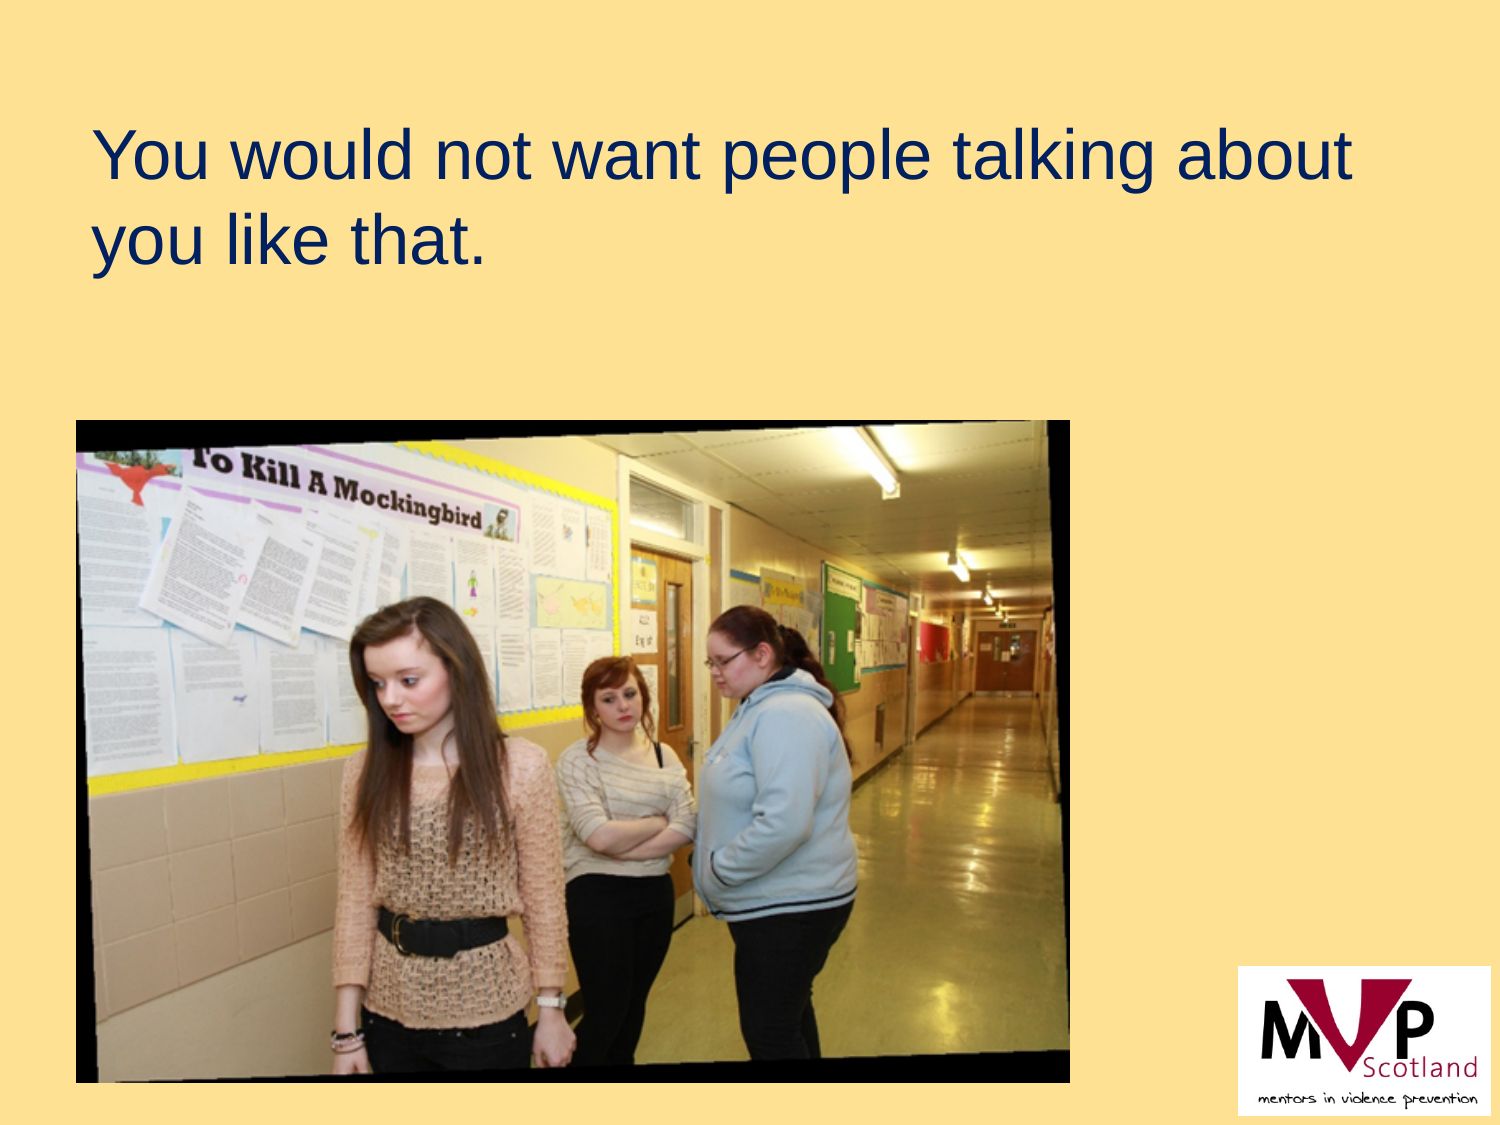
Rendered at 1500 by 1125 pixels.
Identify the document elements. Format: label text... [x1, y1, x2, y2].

picture [1238, 966, 1491, 1116]
text_box You would not want people talking about you like that. [76, 101, 1424, 287]
picture [76, 420, 1070, 1083]
